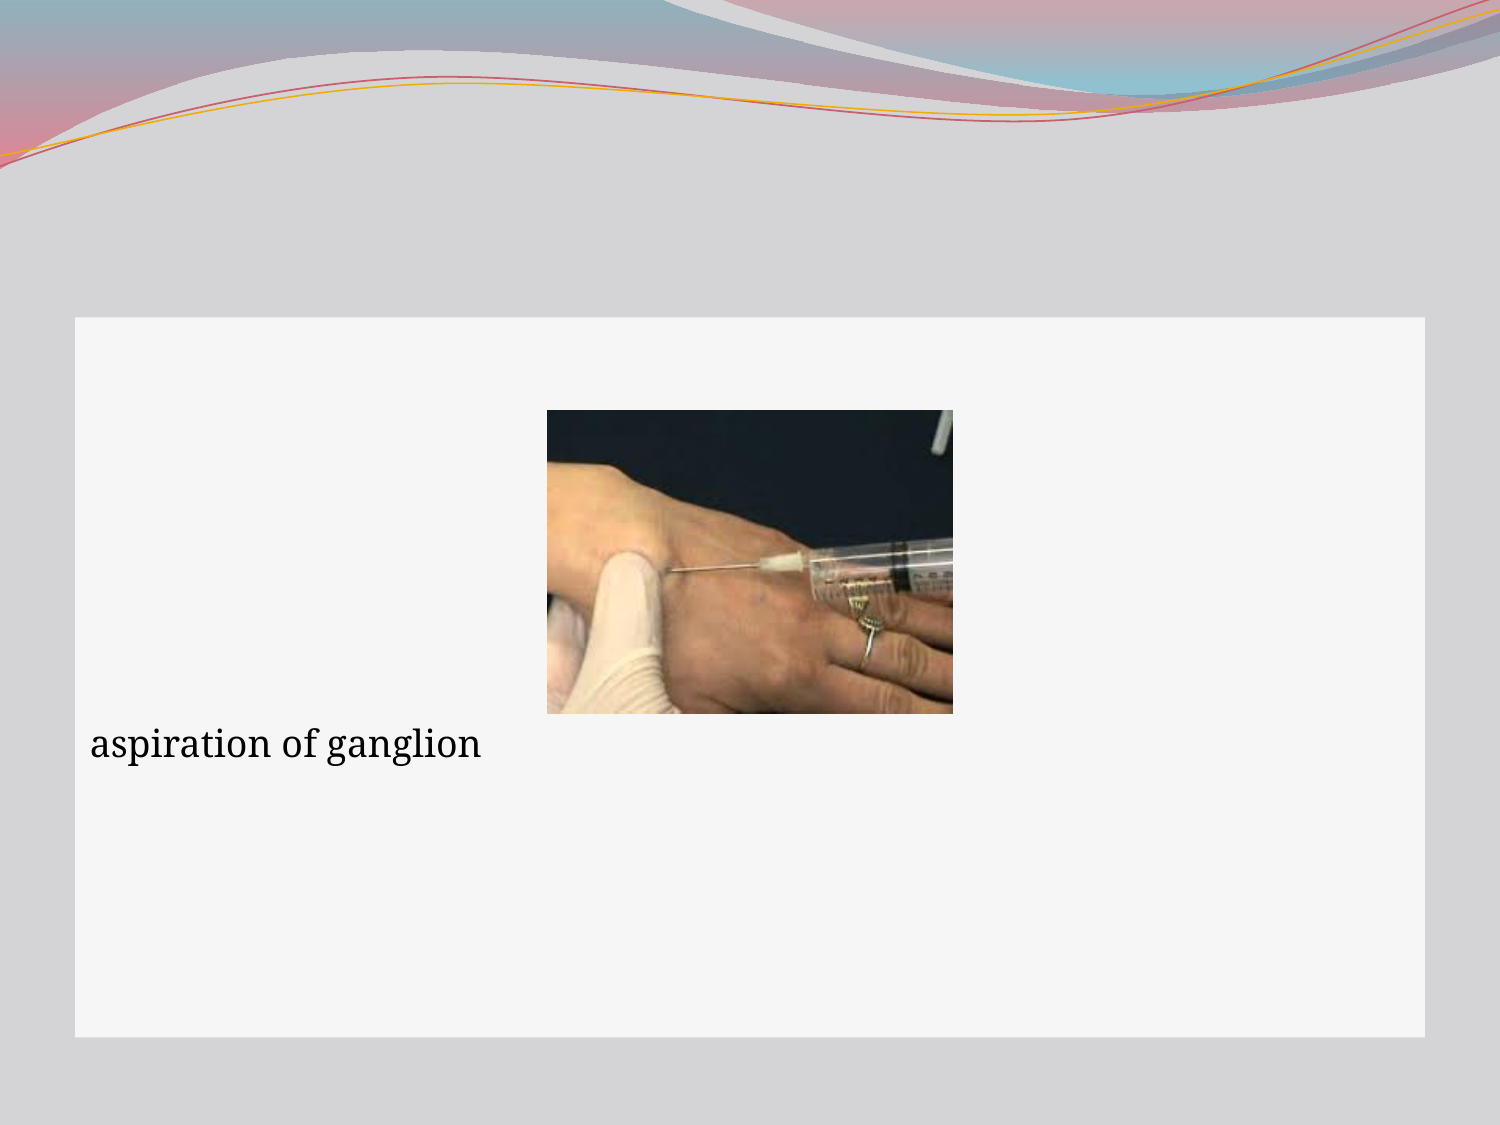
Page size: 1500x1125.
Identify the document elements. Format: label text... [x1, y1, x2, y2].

list aspiration of ganglion [75, 317, 1425, 1038]
picture [547, 410, 953, 715]
